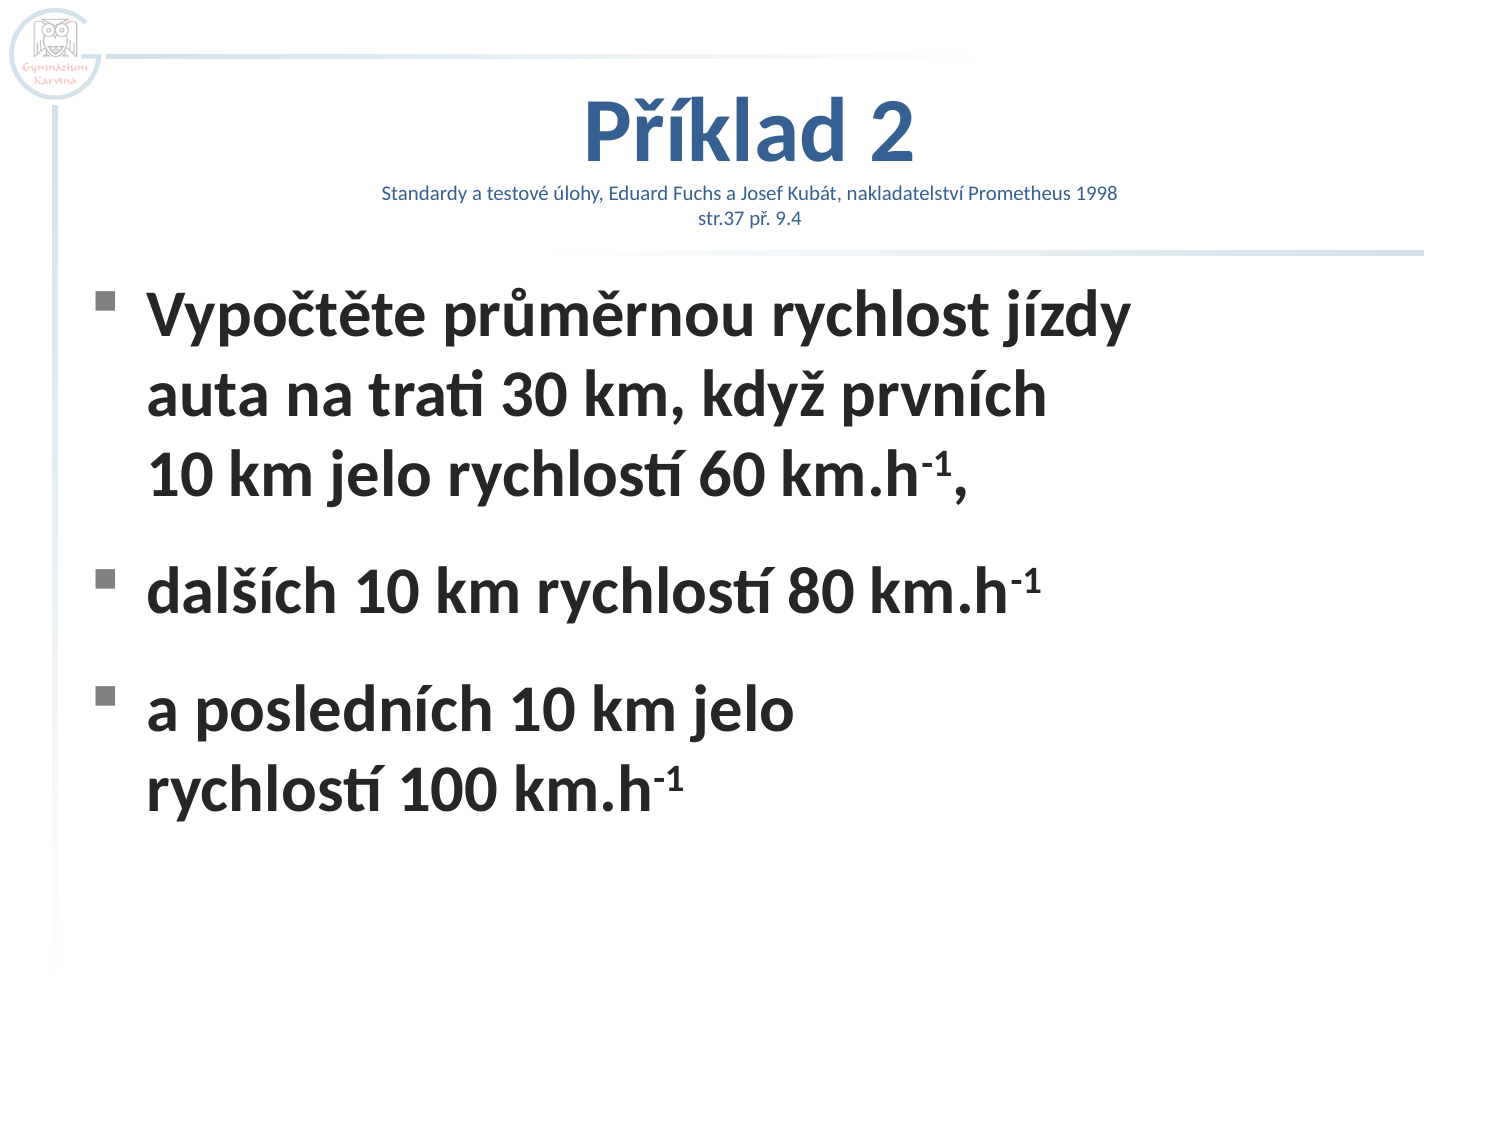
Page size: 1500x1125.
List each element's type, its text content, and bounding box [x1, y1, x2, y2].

picture [537, 250, 1424, 256]
title Příklad 2 Standardy a testové úlohy, Eduard Fuchs a Josef Kubát, nakladatelství Prometheus 1998 str.37 př. 9.4 [75, 56, 1425, 244]
list Vypočtěte průměrnou rychlost jízdy auta na trati 30 km, když prvních 10 km jelo rychlostí 60 km.h-1, dalších 10 km rychlostí 80 km.h-1 a posledních 10 km jelo rychlostí 100 km.h-1 [75, 262, 1425, 1047]
picture [8, 5, 104, 101]
picture [52, 105, 58, 992]
